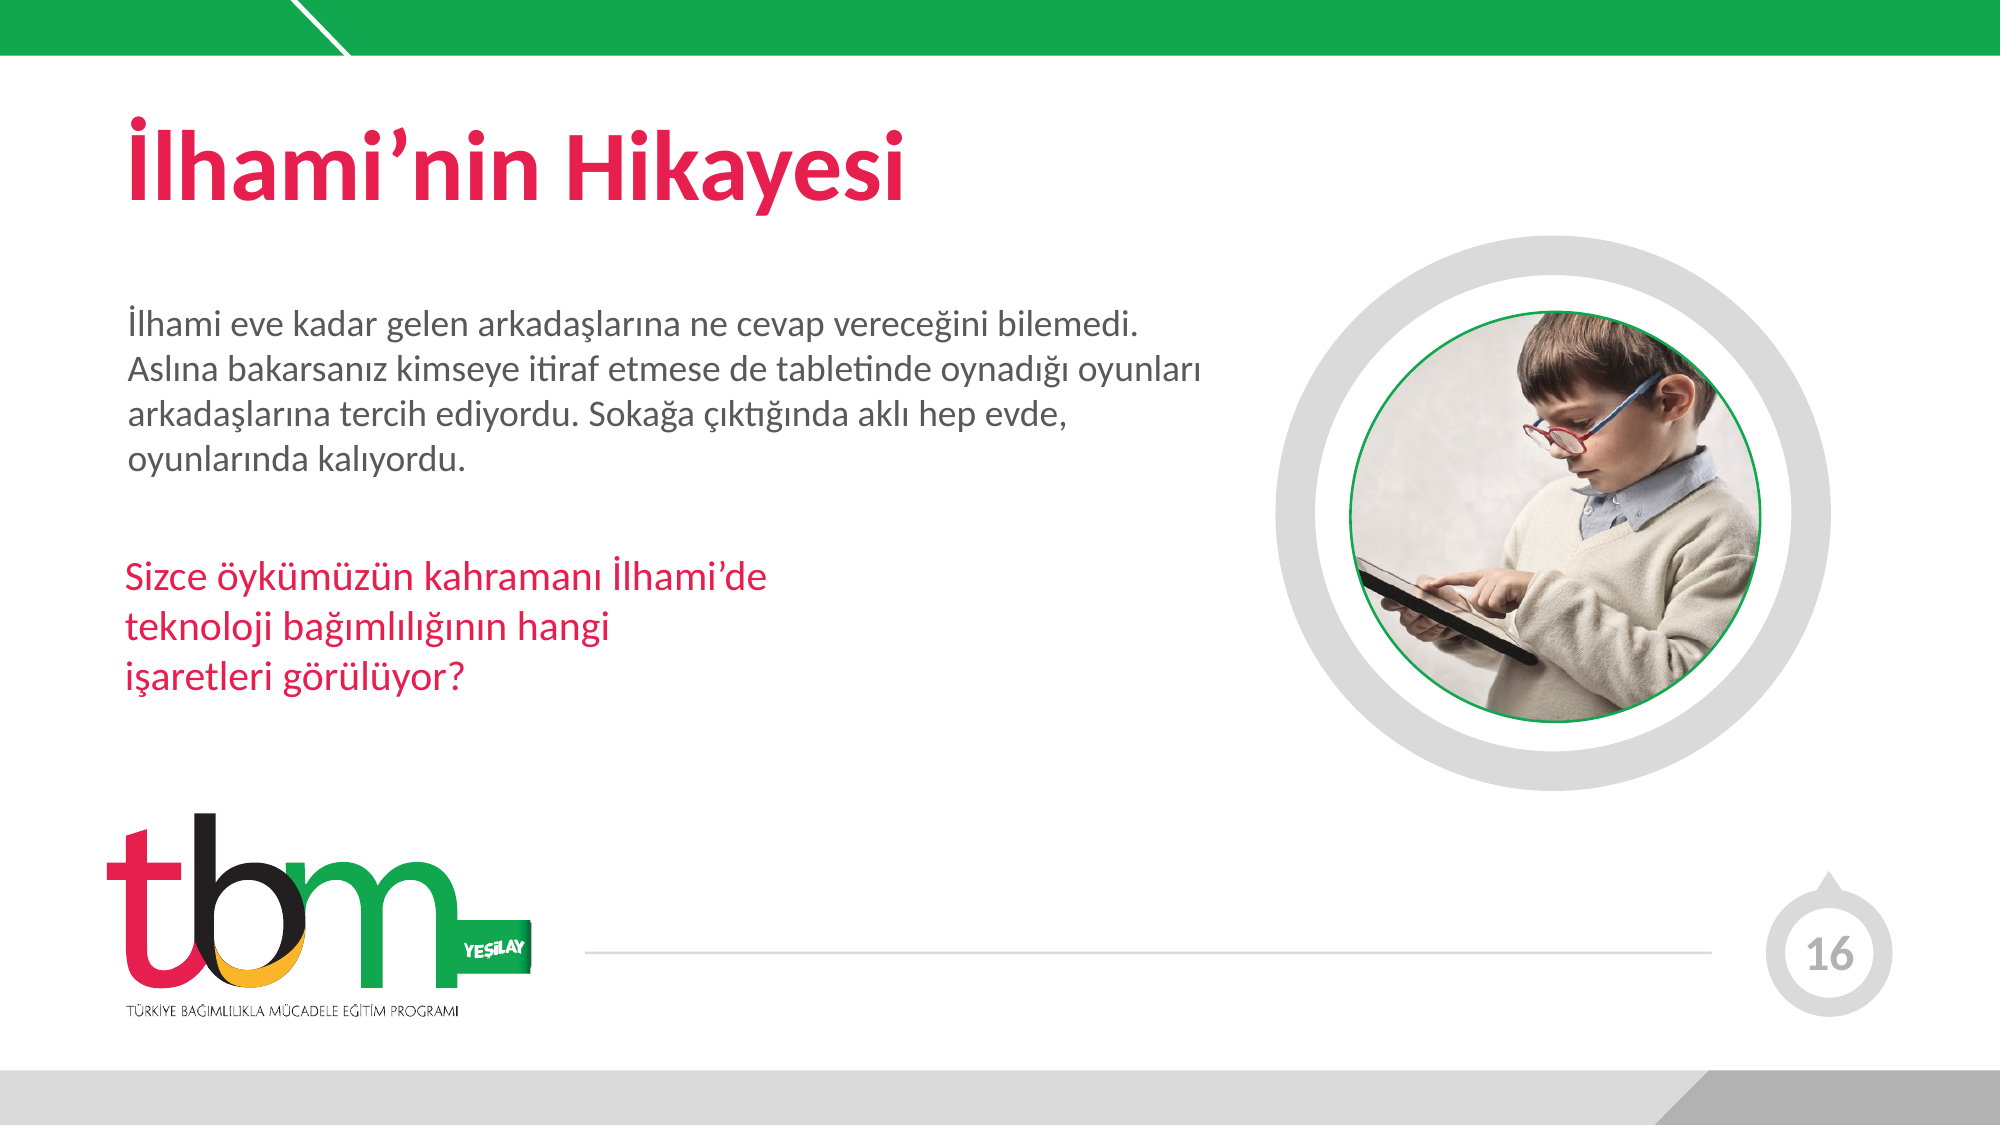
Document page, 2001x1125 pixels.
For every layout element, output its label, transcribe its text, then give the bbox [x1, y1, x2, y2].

text_box [1350, 311, 1761, 722]
text_box İlhami’nin Hikayesi [110, 93, 924, 228]
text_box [0, 813, 2000, 1125]
text_box Sizce öykümüzün kahramanı İlhami’de teknoloji bağımlılığının hangi işaretleri görülüyor? [109, 541, 783, 707]
text_box [1295, 255, 1812, 772]
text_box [0, 0, 2000, 56]
text_box İlhami eve kadar gelen arkadaşlarına ne cevap vereceğini bilemedi. Aslına bakarsanız kimseye itiraf etmese de tabletinde oynadığı oyunları arkadaşlarına tercih ediyordu. Sokağa çıktığında aklı hep evde, oyunlarında kalıyordu. [112, 292, 1218, 487]
